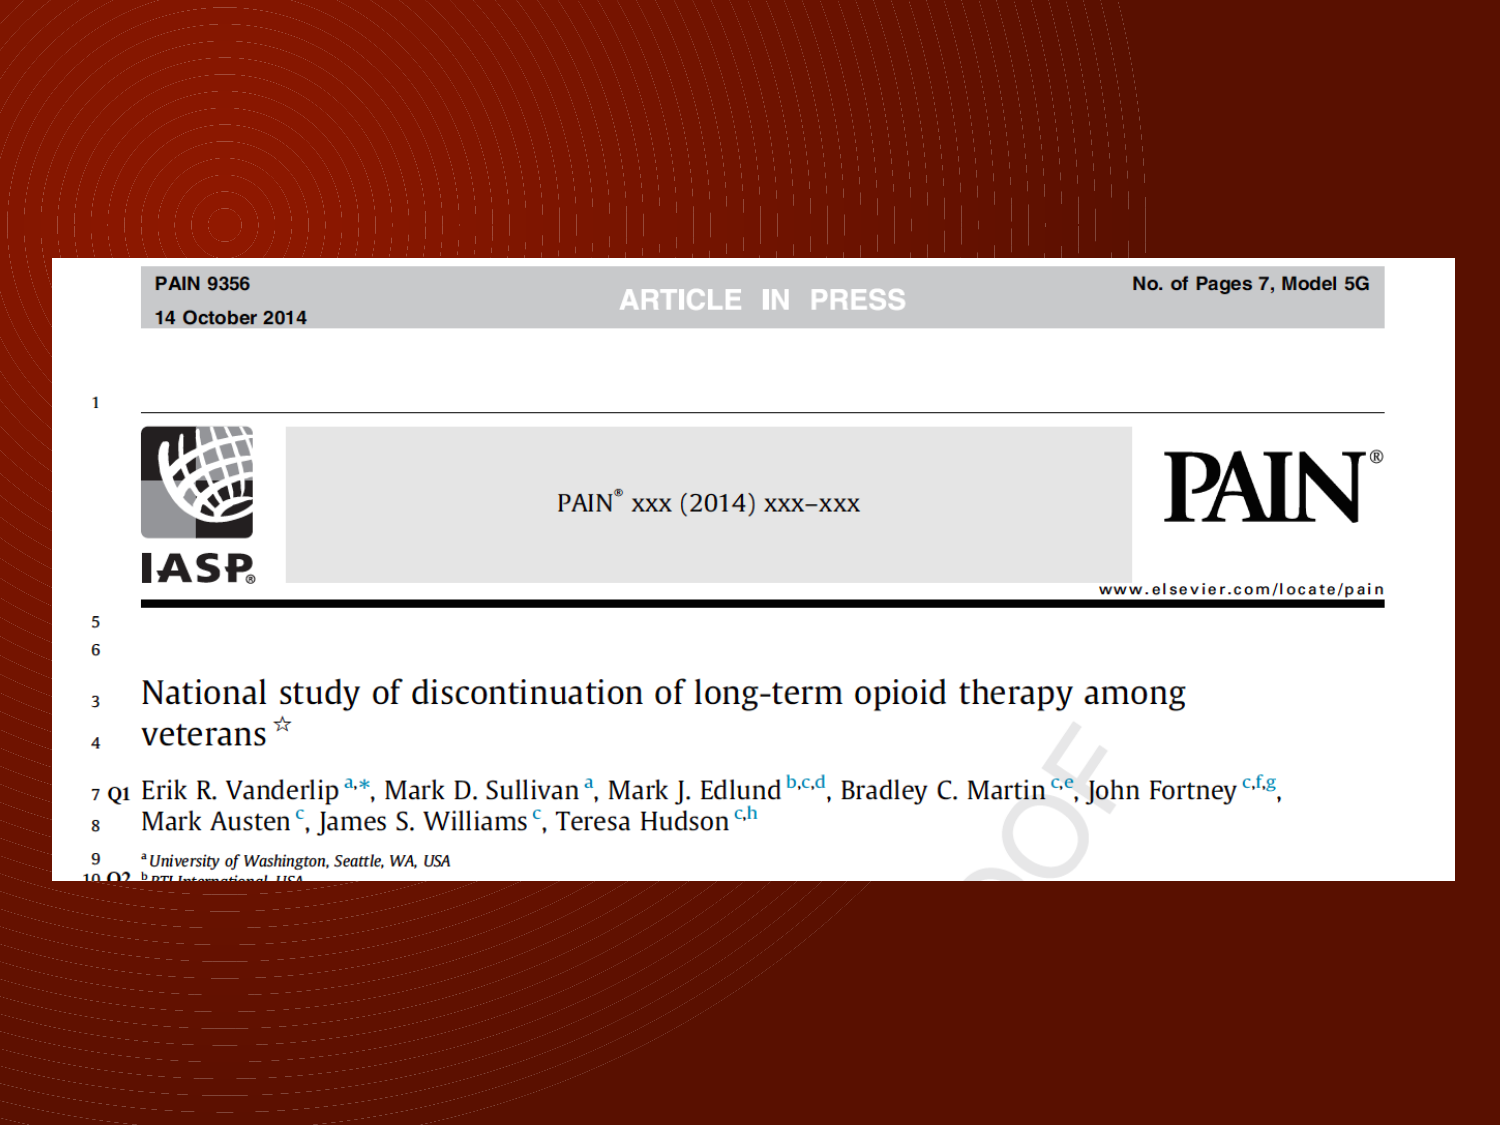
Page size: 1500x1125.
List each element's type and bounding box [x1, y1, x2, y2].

picture [51, 257, 1455, 881]
